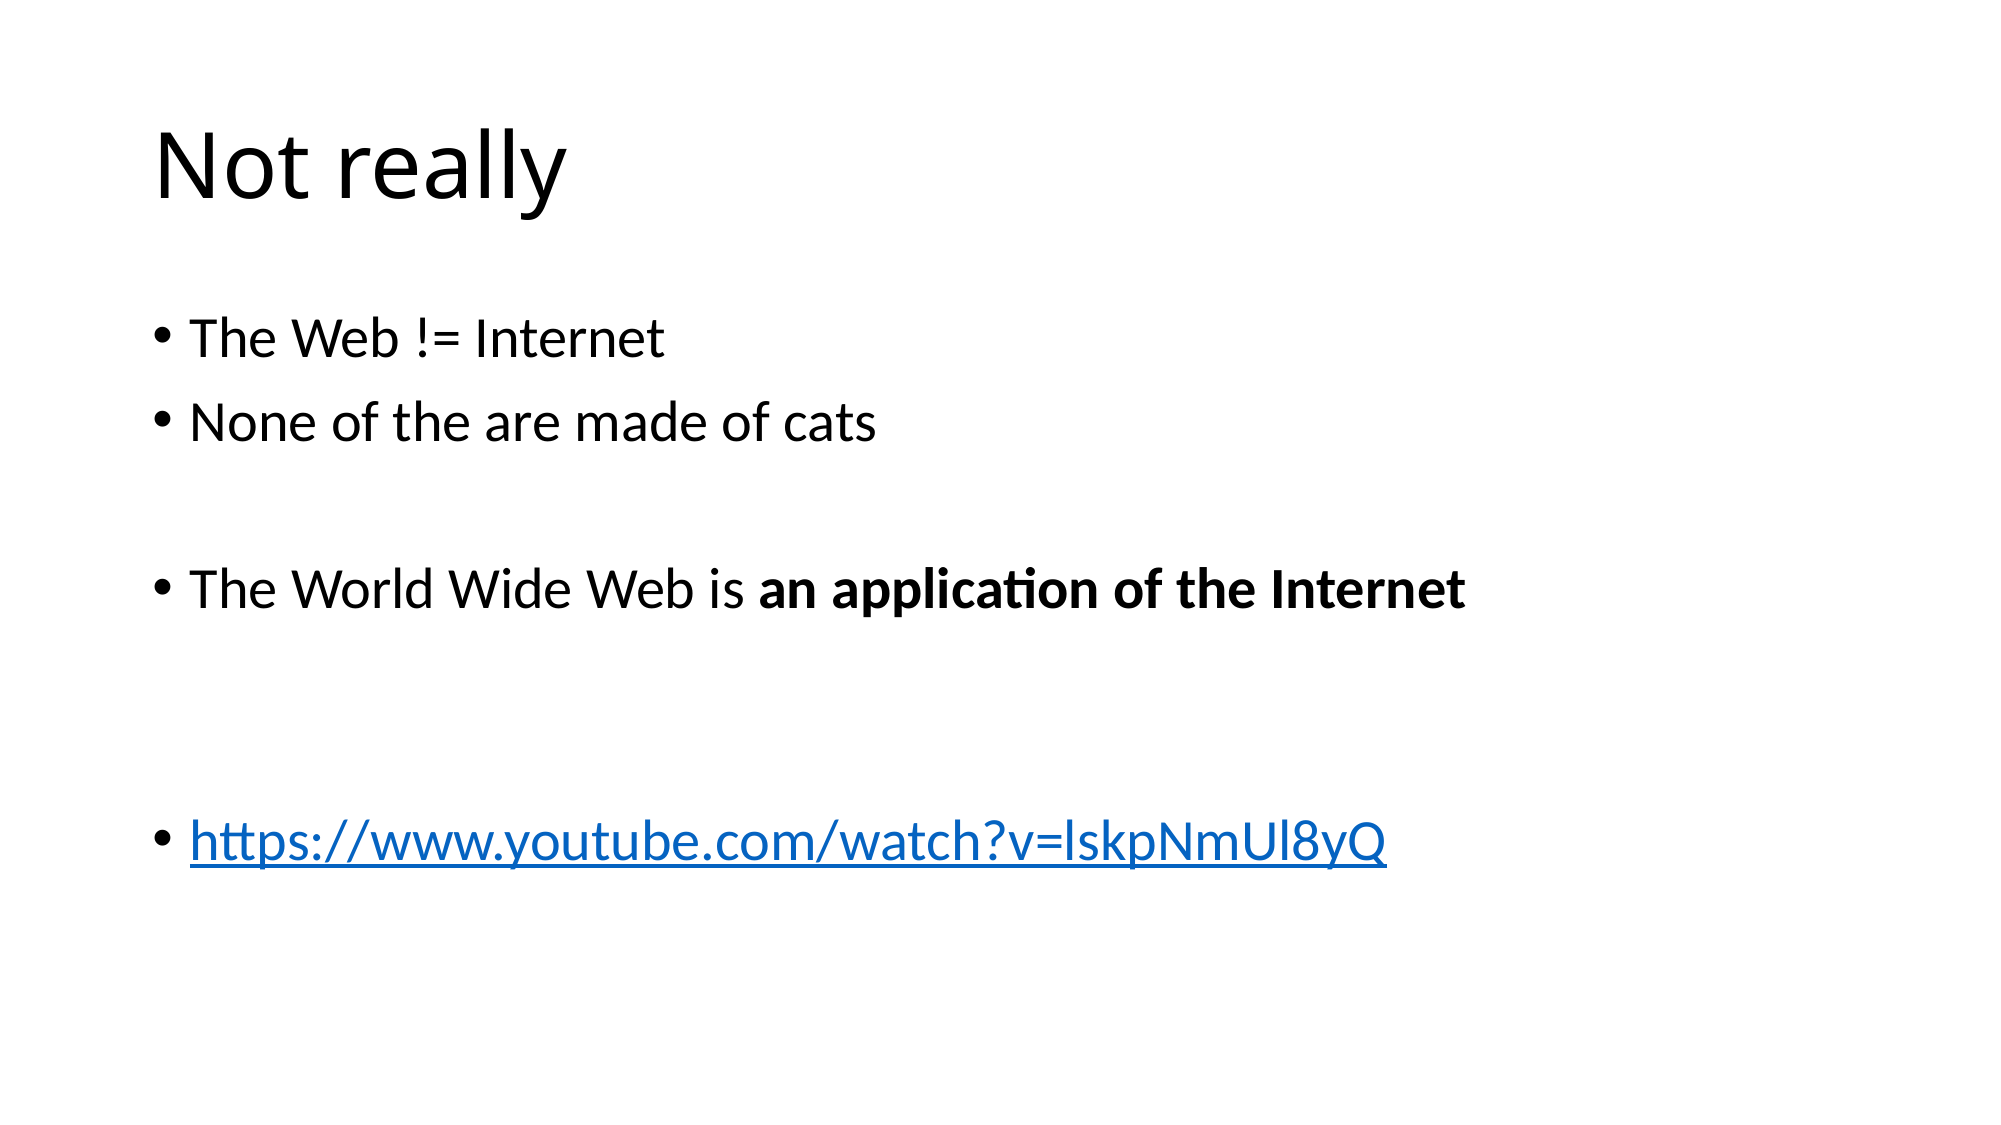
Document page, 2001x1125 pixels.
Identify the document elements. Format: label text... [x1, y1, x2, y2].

list The Web != Internet None of the are made of cats The World Wide Web is an application of the Internet https://www.youtube.com/watch?v=lskpNmUl8yQ [137, 299, 1863, 1014]
title Not really [137, 59, 1863, 278]
